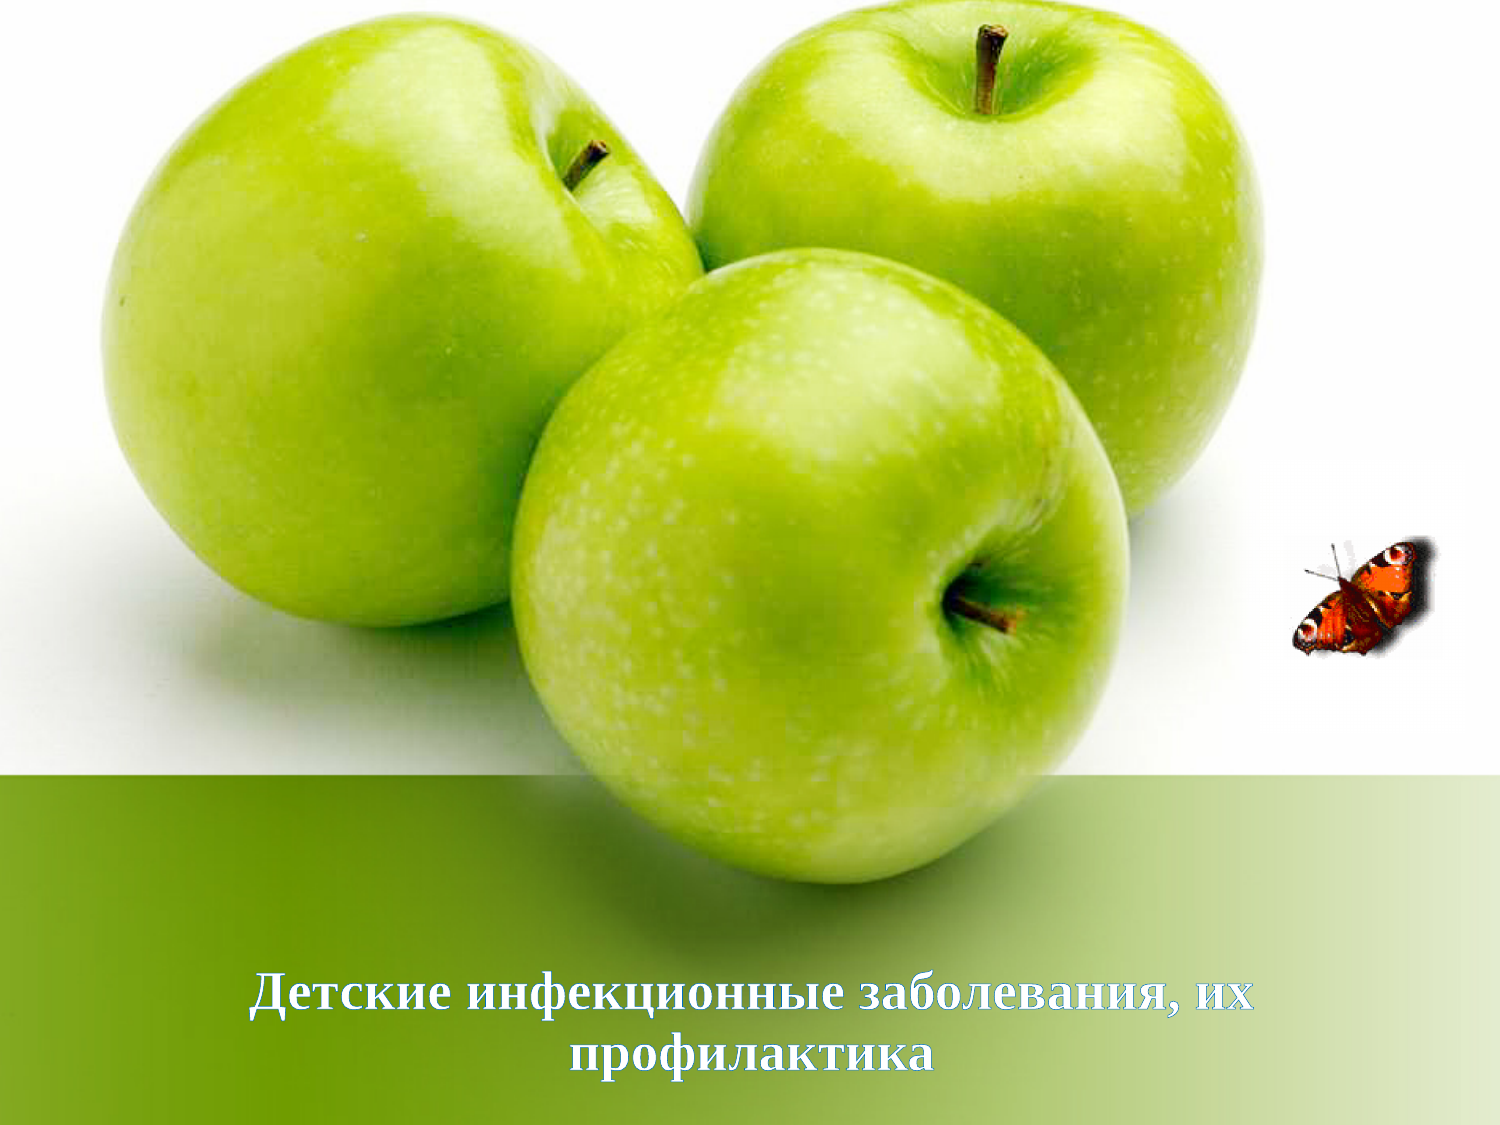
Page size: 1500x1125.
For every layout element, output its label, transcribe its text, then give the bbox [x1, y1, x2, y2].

picture [0, 0, 1500, 1125]
title Детские инфекционные заболевания, их профилактика [76, 952, 1427, 1091]
